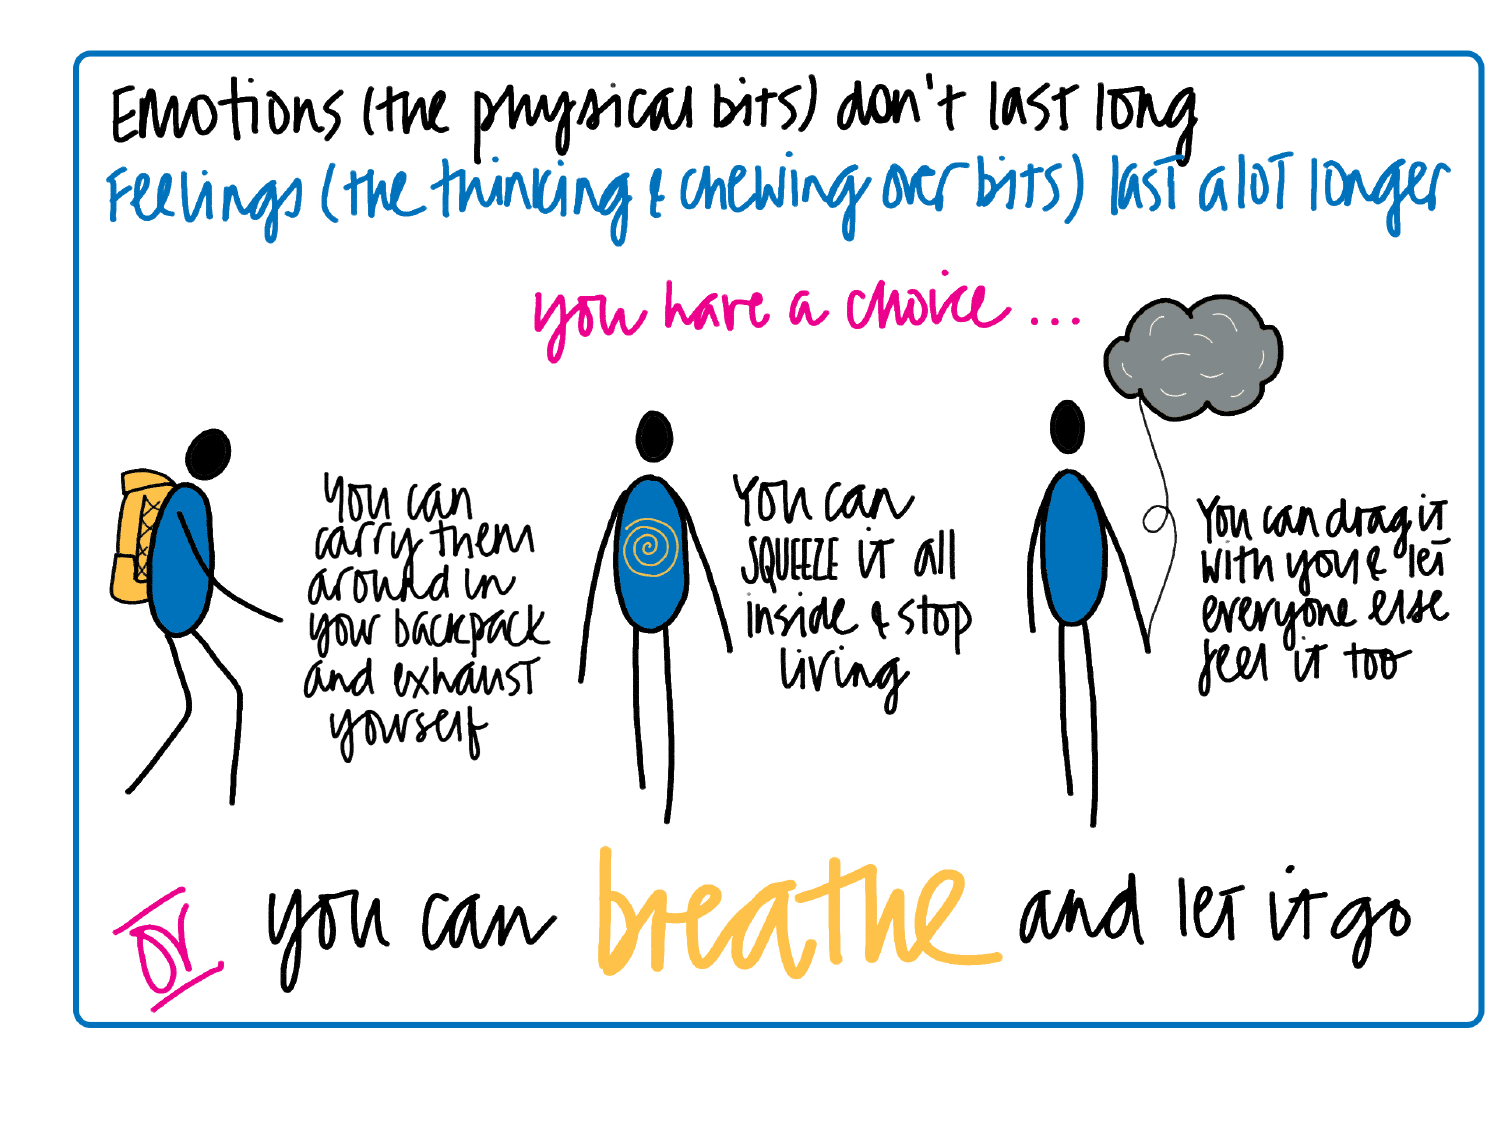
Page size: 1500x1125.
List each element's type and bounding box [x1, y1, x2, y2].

list [56, 30, 1500, 1047]
